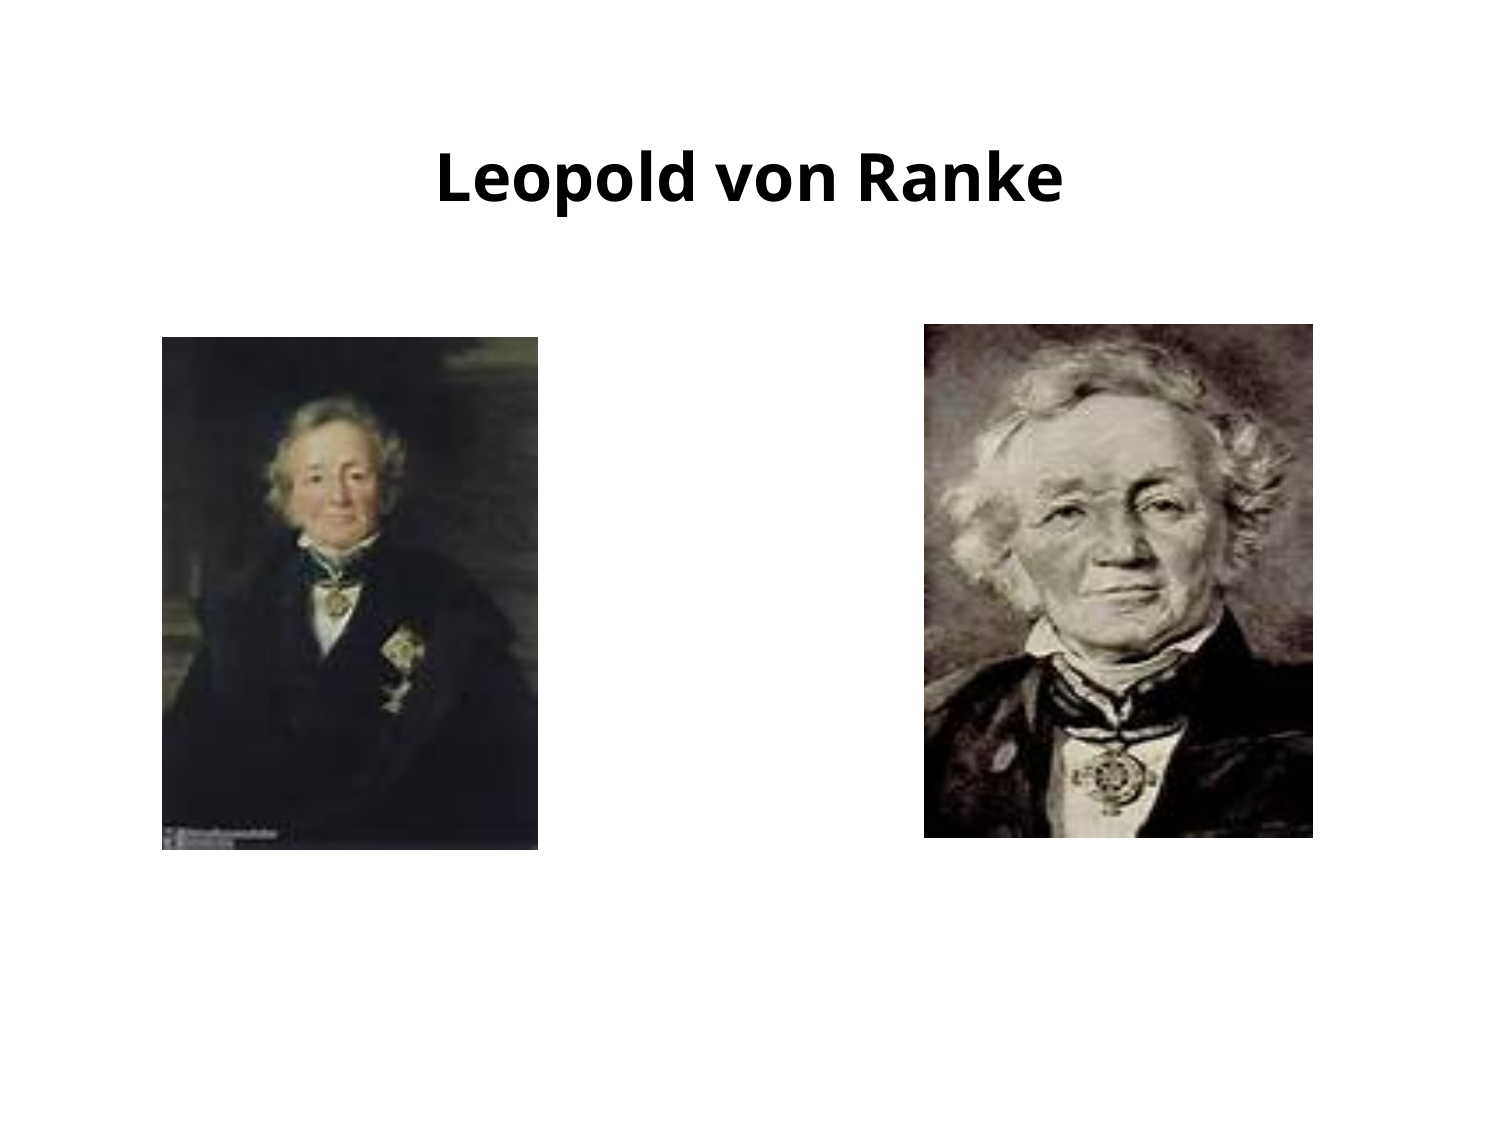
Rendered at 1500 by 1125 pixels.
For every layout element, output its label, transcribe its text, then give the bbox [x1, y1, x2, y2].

picture [162, 337, 538, 851]
picture [924, 324, 1313, 838]
title Leopold von Ranke [112, 75, 1388, 275]
